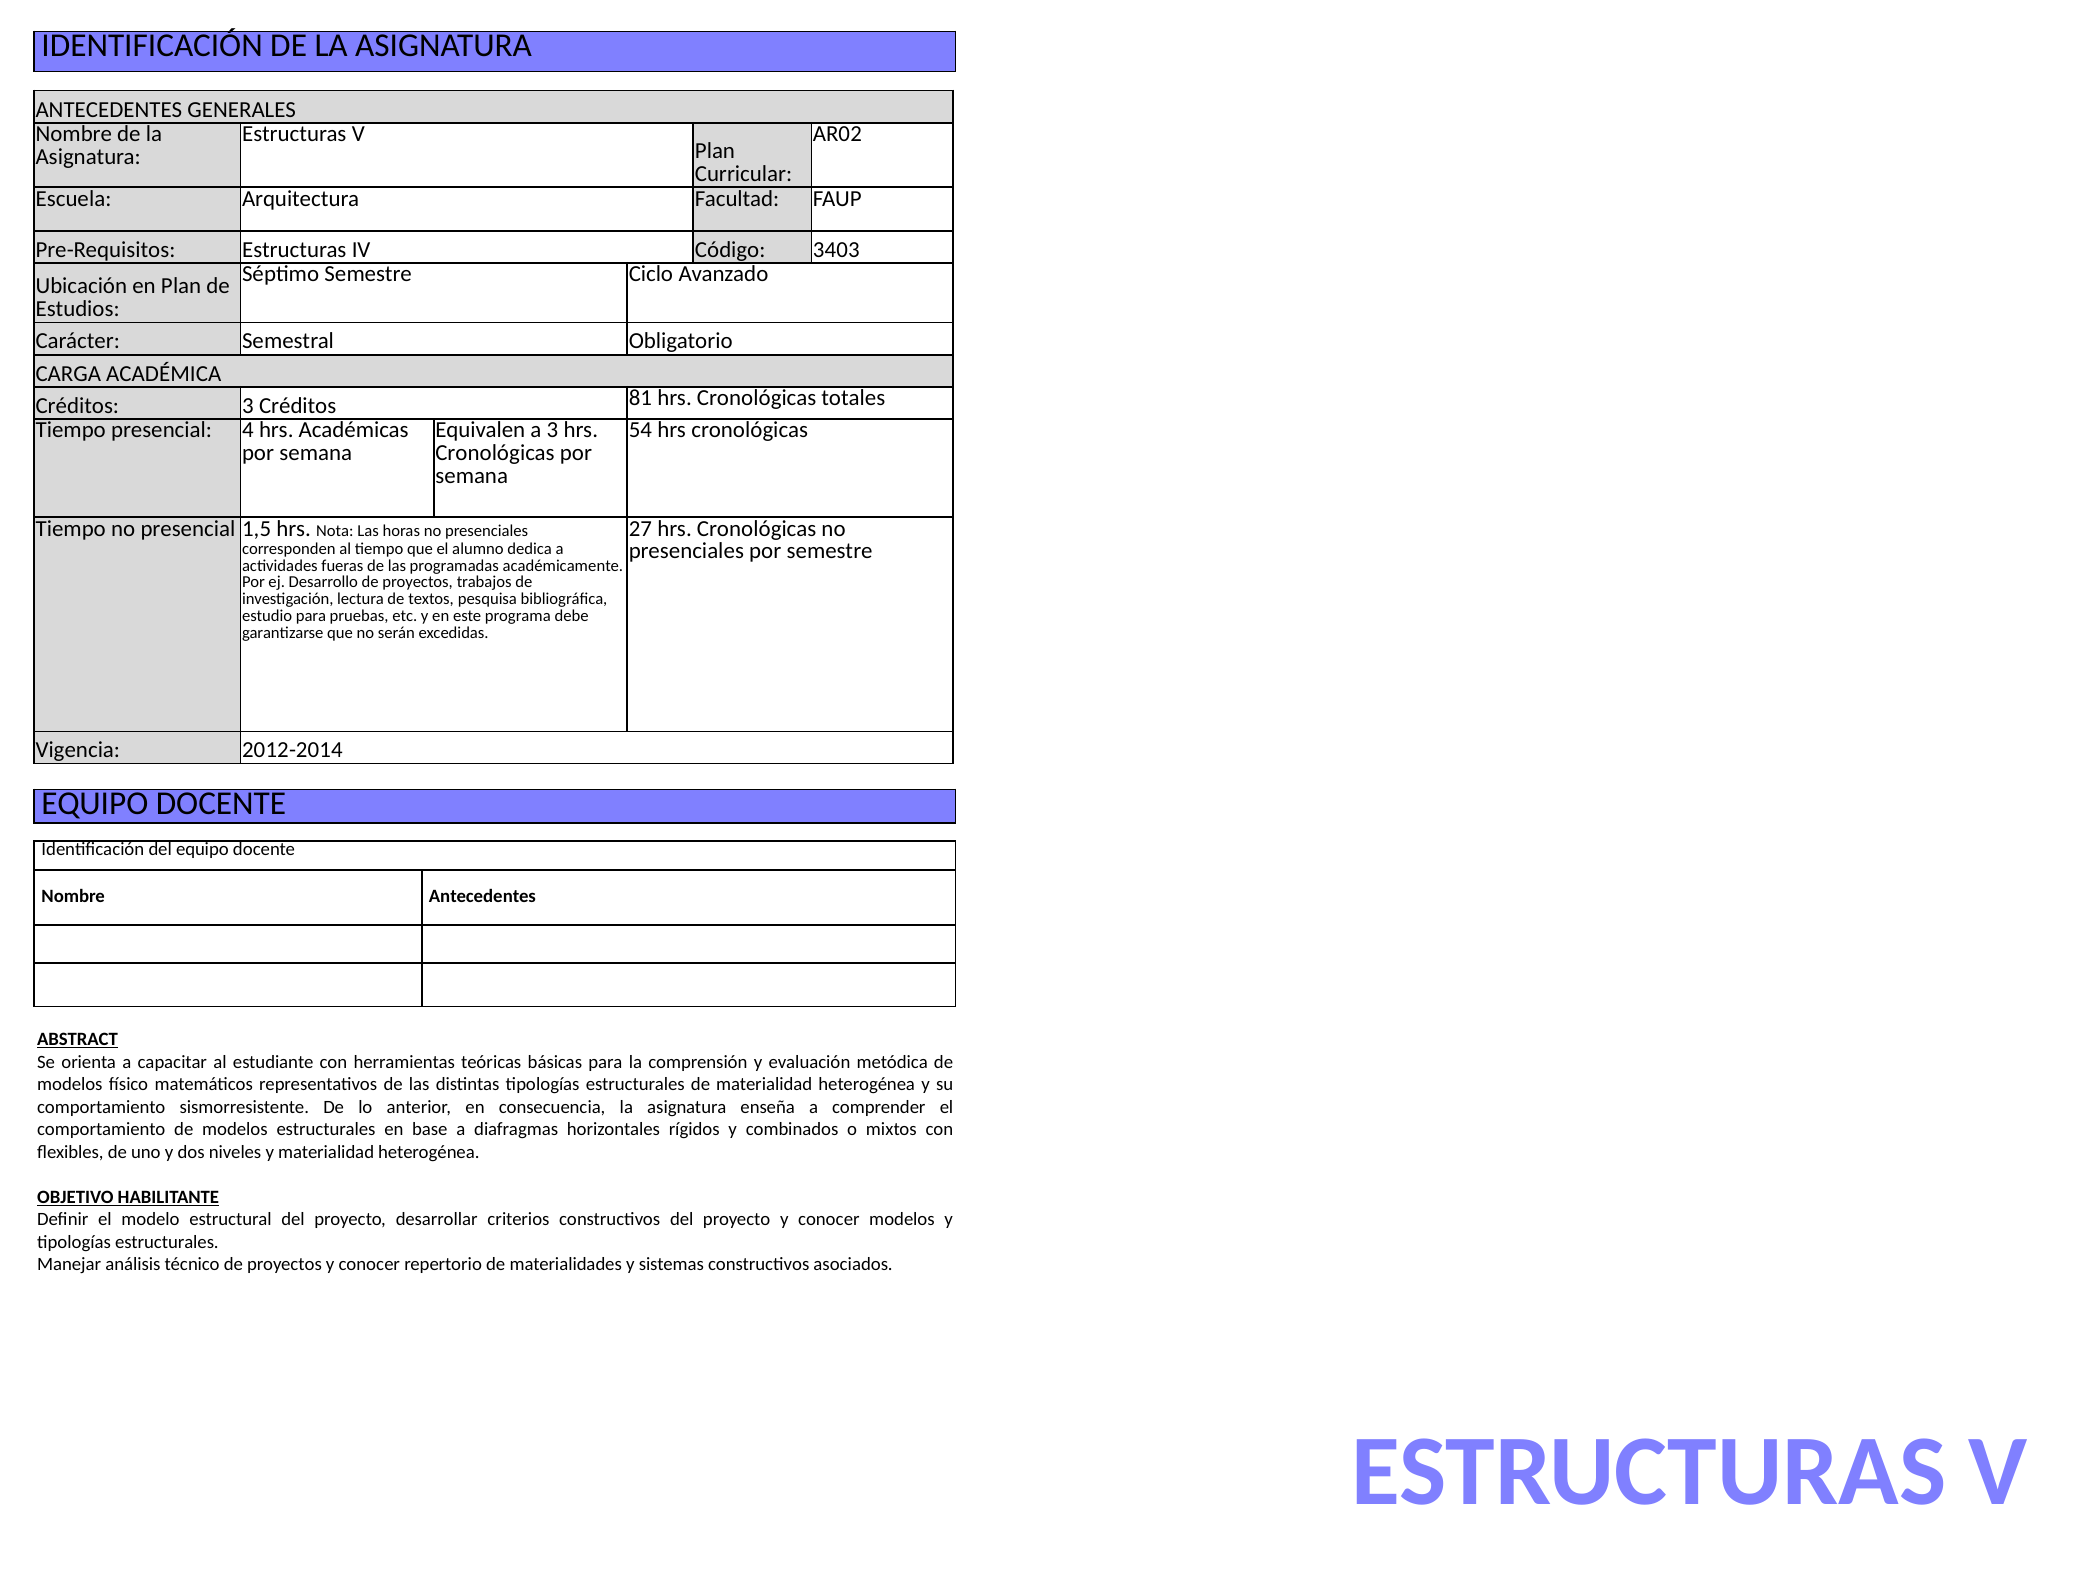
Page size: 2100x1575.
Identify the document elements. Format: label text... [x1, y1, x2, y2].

table_cell Tiempo presencial: [35, 420, 240, 516]
table_cell Plan Curricular: [694, 124, 811, 186]
table_header Identificación del equipo docente [35, 842, 955, 869]
table_cell Vigencia: [35, 732, 240, 763]
table_cell [423, 964, 955, 1006]
table_cell Séptimo Semestre [241, 264, 626, 322]
table_cell CARGA ACADÉMICA [35, 356, 952, 386]
table_cell Semestral [241, 323, 626, 354]
table_cell 1,5 hrs. Nota: Las horas no presenciales corresponden al tiempo que el alumno dedica a actividades fueras de las programadas académicamente. Por ej. Desarrollo de proyectos, trabajos de investigación, lectura de textos, pesquisa bibliográfica, estudio para pruebas, etc. y en este programa debe garantizarse que no serán excedidas. [241, 518, 626, 731]
table_cell Obligatorio [628, 323, 952, 354]
table_cell Equivalen a 3 hrs. Cronológicas por semana [435, 420, 626, 516]
table_cell Escuela: [35, 188, 240, 230]
table_cell 54 hrs cronológicas [628, 420, 952, 516]
table_cell Estructuras V [241, 124, 692, 186]
text_box ESTRUCTURAS V [1132, 1397, 2066, 1532]
table_cell Ubicación en Plan de Estudios: [35, 264, 240, 322]
table_cell 27 hrs. Cronológicas no presenciales por semestre [628, 518, 952, 731]
table_cell Créditos: [35, 388, 240, 418]
table_cell Arquitectura [241, 188, 692, 230]
table_cell Estructuras IV [241, 232, 692, 262]
table_cell [35, 964, 421, 1006]
table_cell Tiempo no presencial [35, 518, 240, 731]
table_cell Facultad: [694, 188, 811, 230]
table_cell Ciclo Avanzado [628, 264, 952, 322]
table_cell Nombre de la Asignatura: [35, 124, 240, 186]
table_cell 3403 [812, 232, 952, 262]
table_header IDENTIFICACIÓN DE LA ASIGNATURA [35, 32, 955, 71]
table_cell 4 hrs. Académicas por semana [241, 420, 433, 516]
table_cell [423, 926, 955, 962]
table_cell 3 Créditos [241, 388, 626, 418]
table_cell FAUP [812, 188, 952, 230]
table_cell Código: [694, 232, 811, 262]
table_cell Carácter: [35, 323, 240, 354]
table_cell 2012-2014 [241, 732, 952, 763]
text_box ABSTRACT Se orienta a capacitar al estudiante con herramientas teóricas básicas para la comprensión y evaluación metódica de modelos físico matemáticos representativos de las distintas tipologías estructurales de materialidad heterogénea y su comportamiento sismorresistente. De lo anterior, en consecuencia, la asignatura enseña a comprender el comportamiento de modelos estructurales en base a diafragmas horizontales rígidos y combinados o mixtos con flexibles, de uno y dos niveles y materialidad heterogénea. OBJETIVO HABILITANTE Definir el modelo estructural del proyecto, desarrollar criterios constructivos del proyecto y conocer modelos y tipologías estructurales. Manejar análisis técnico de proyectos y conocer repertorio de materialidades y sistemas constructivos asociados. [22, 1019, 968, 1305]
table_cell 81 hrs. Cronológicas totales [628, 388, 952, 418]
table_cell Antecedentes [423, 871, 955, 924]
table_cell AR02 [812, 124, 952, 186]
table_header EQUIPO DOCENTE [35, 790, 955, 822]
table_cell Pre-Requisitos: [35, 232, 240, 262]
table_header ANTECEDENTES GENERALES [35, 91, 952, 122]
table_cell [35, 926, 421, 962]
table_cell Nombre [35, 871, 421, 924]
